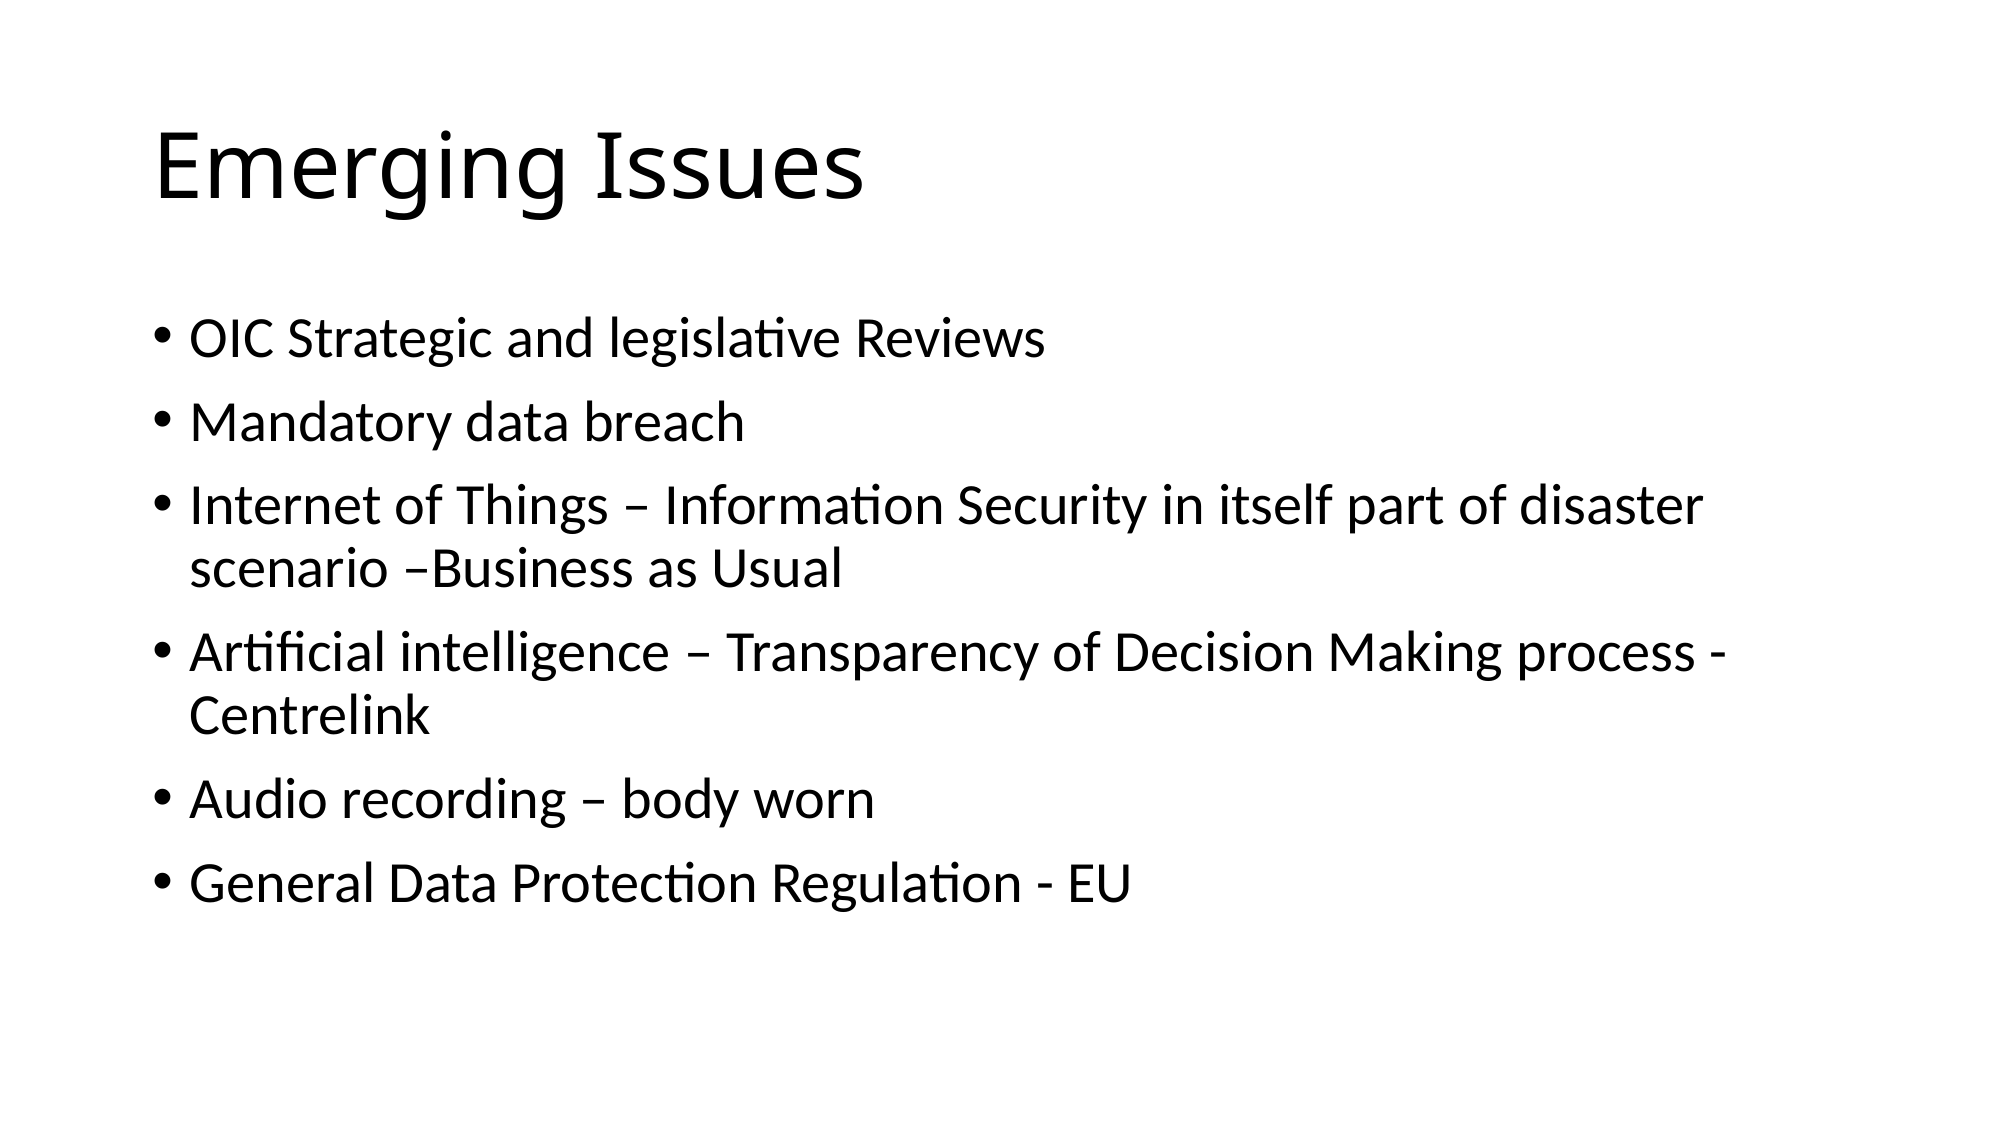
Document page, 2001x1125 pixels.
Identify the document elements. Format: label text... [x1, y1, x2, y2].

title Emerging Issues [137, 59, 1863, 278]
list OIC Strategic and legislative Reviews Mandatory data breach Internet of Things – Information Security in itself part of disaster scenario –Business as Usual Artificial intelligence – Transparency of Decision Making process - Centrelink Audio recording – body worn General Data Protection Regulation - EU [137, 299, 1863, 1014]
